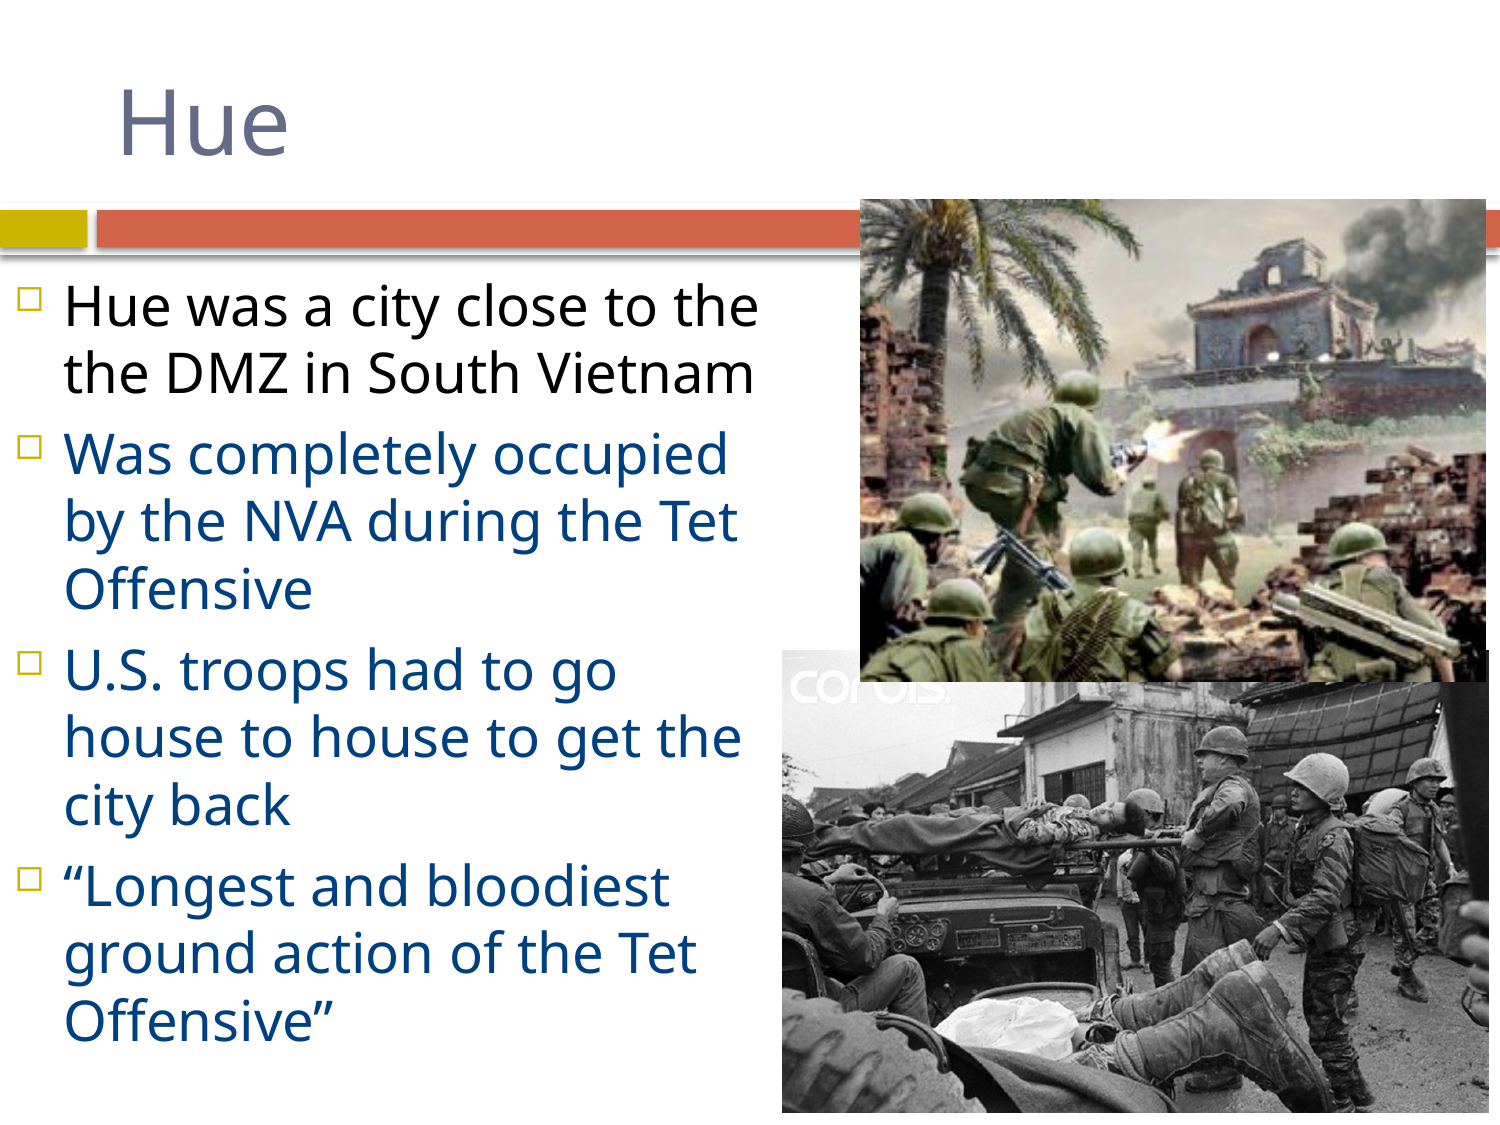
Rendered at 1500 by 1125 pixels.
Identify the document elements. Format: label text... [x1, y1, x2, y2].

title Hue [100, 37, 1438, 200]
picture [782, 199, 1489, 1114]
list Hue was a city close to the the DMZ in South Vietnam Was completely occupied by the NVA during the Tet Offensive U.S. troops had to go house to house to get the city back “Longest and bloodiest ground action of the Tet Offensive” [0, 262, 783, 1113]
